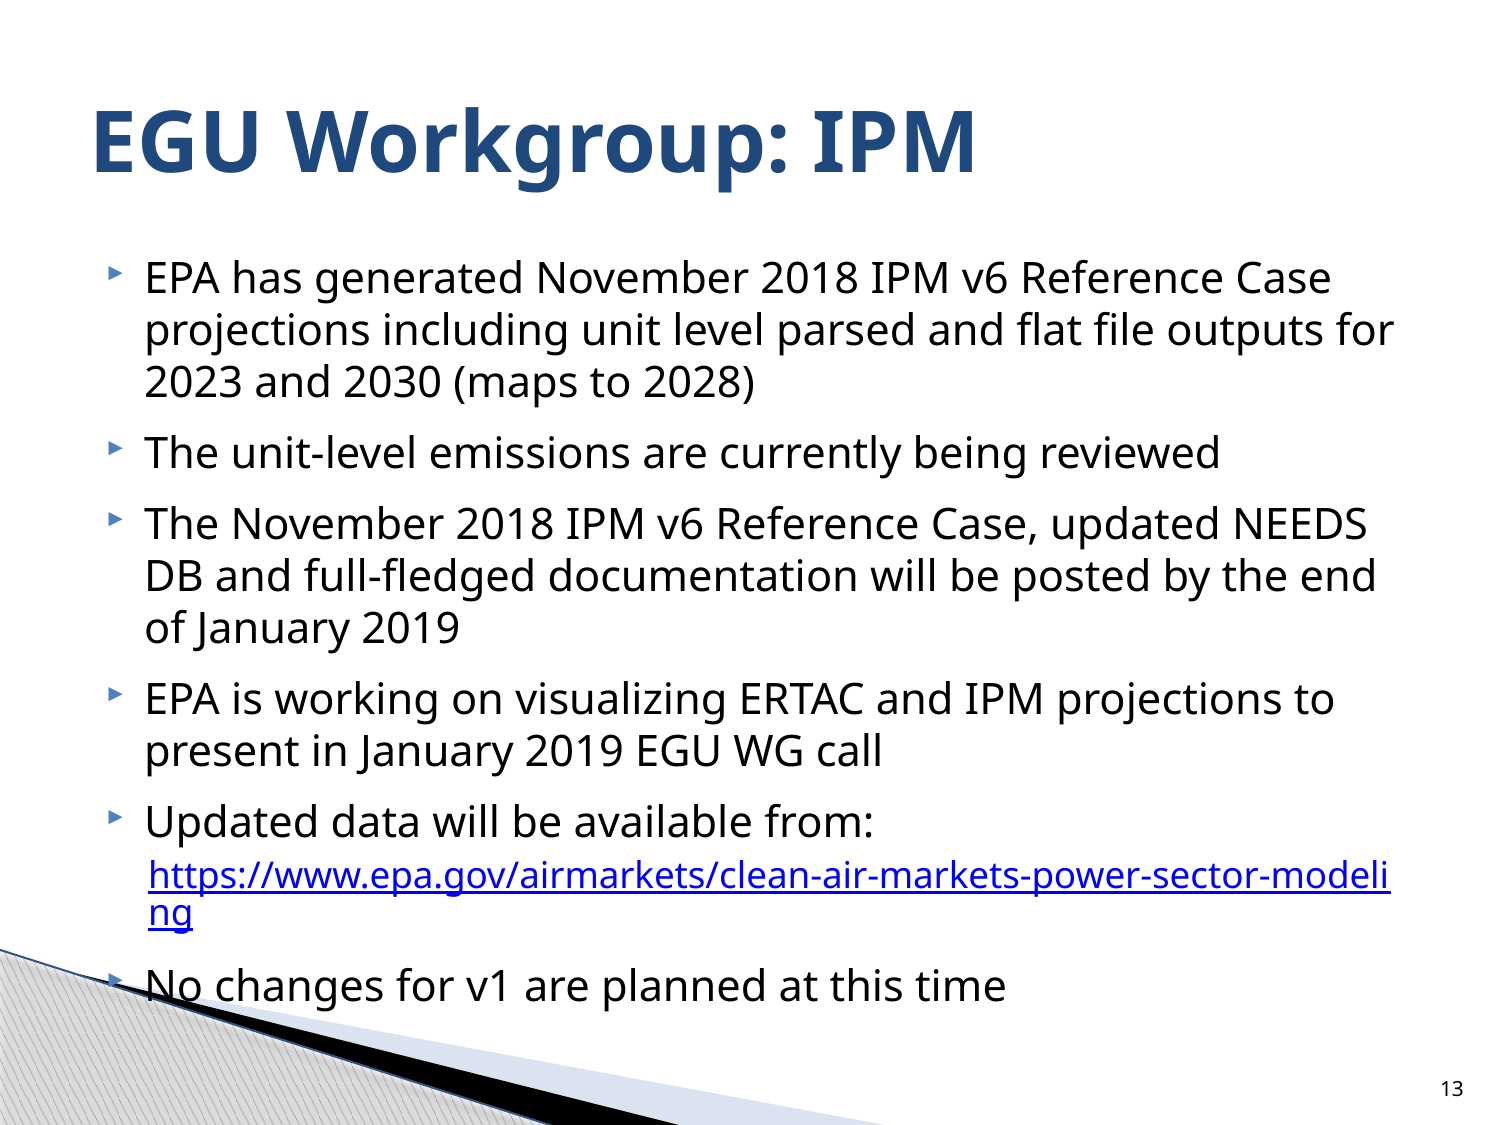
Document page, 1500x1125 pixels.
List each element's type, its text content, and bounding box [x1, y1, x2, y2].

slide_number 13 [1418, 1051, 1479, 1112]
list EPA has generated November 2018 IPM v6 Reference Case projections including unit level parsed and flat file outputs for 2023 and 2030 (maps to 2028) The unit-level emissions are currently being reviewed The November 2018 IPM v6 Reference Case, updated NEEDS DB and full-fledged documentation will be posted by the end of January 2019 EPA is working on visualizing ERTAC and IPM projections to present in January 2019 EGU WG call Updated data will be available from: https://www.epa.gov/airmarkets/clean-air-markets-power-sector-modeling No changes for v1 are planned at this time [75, 243, 1425, 986]
title EGU Workgroup: IPM [75, 45, 1425, 233]
